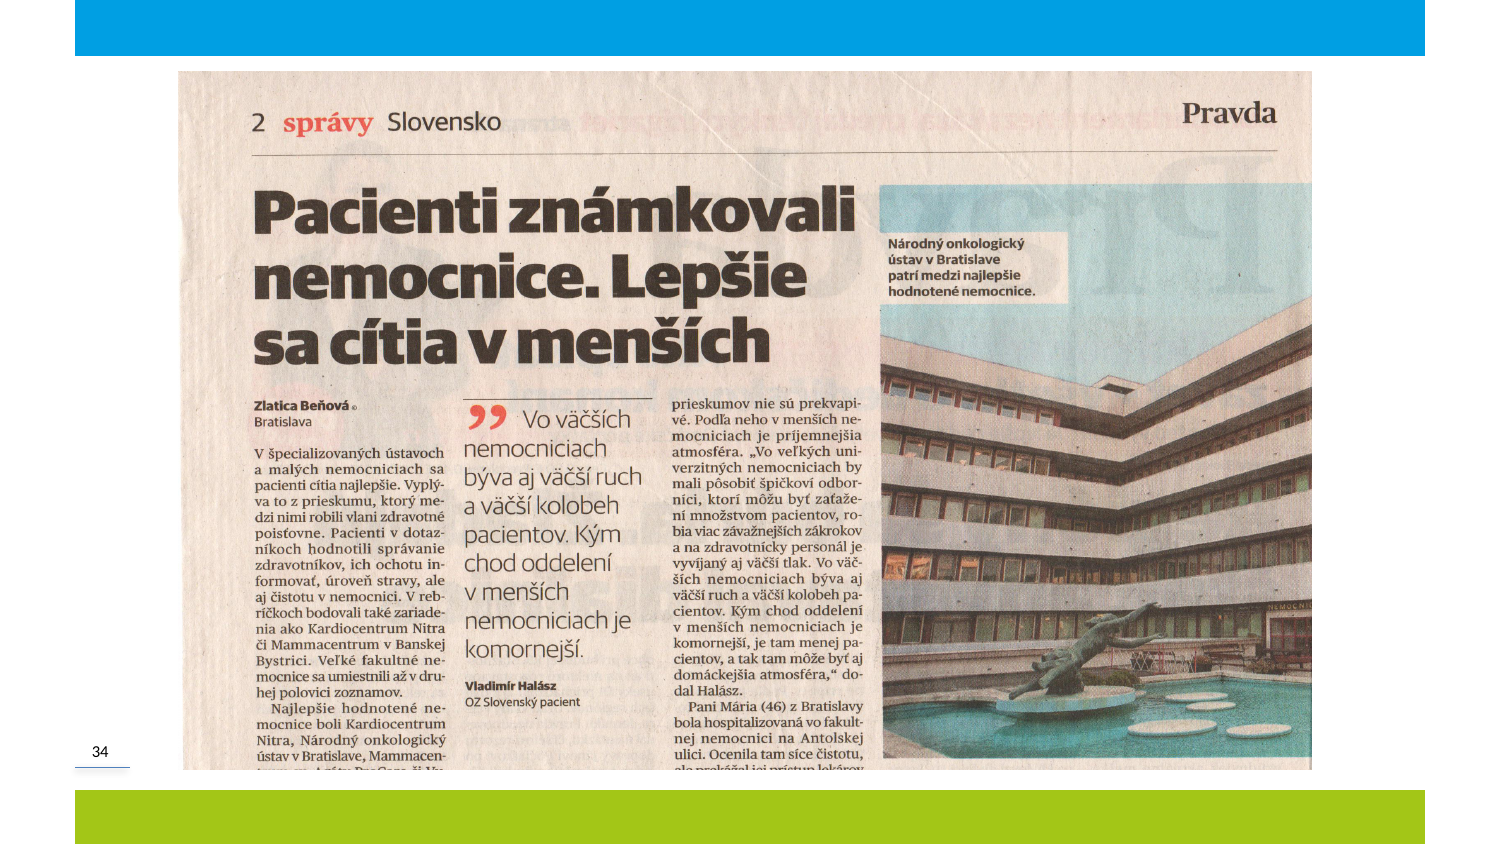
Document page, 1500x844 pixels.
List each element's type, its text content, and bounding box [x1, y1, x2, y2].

slide_number 34 [75, 733, 141, 781]
picture [178, 70, 1312, 771]
